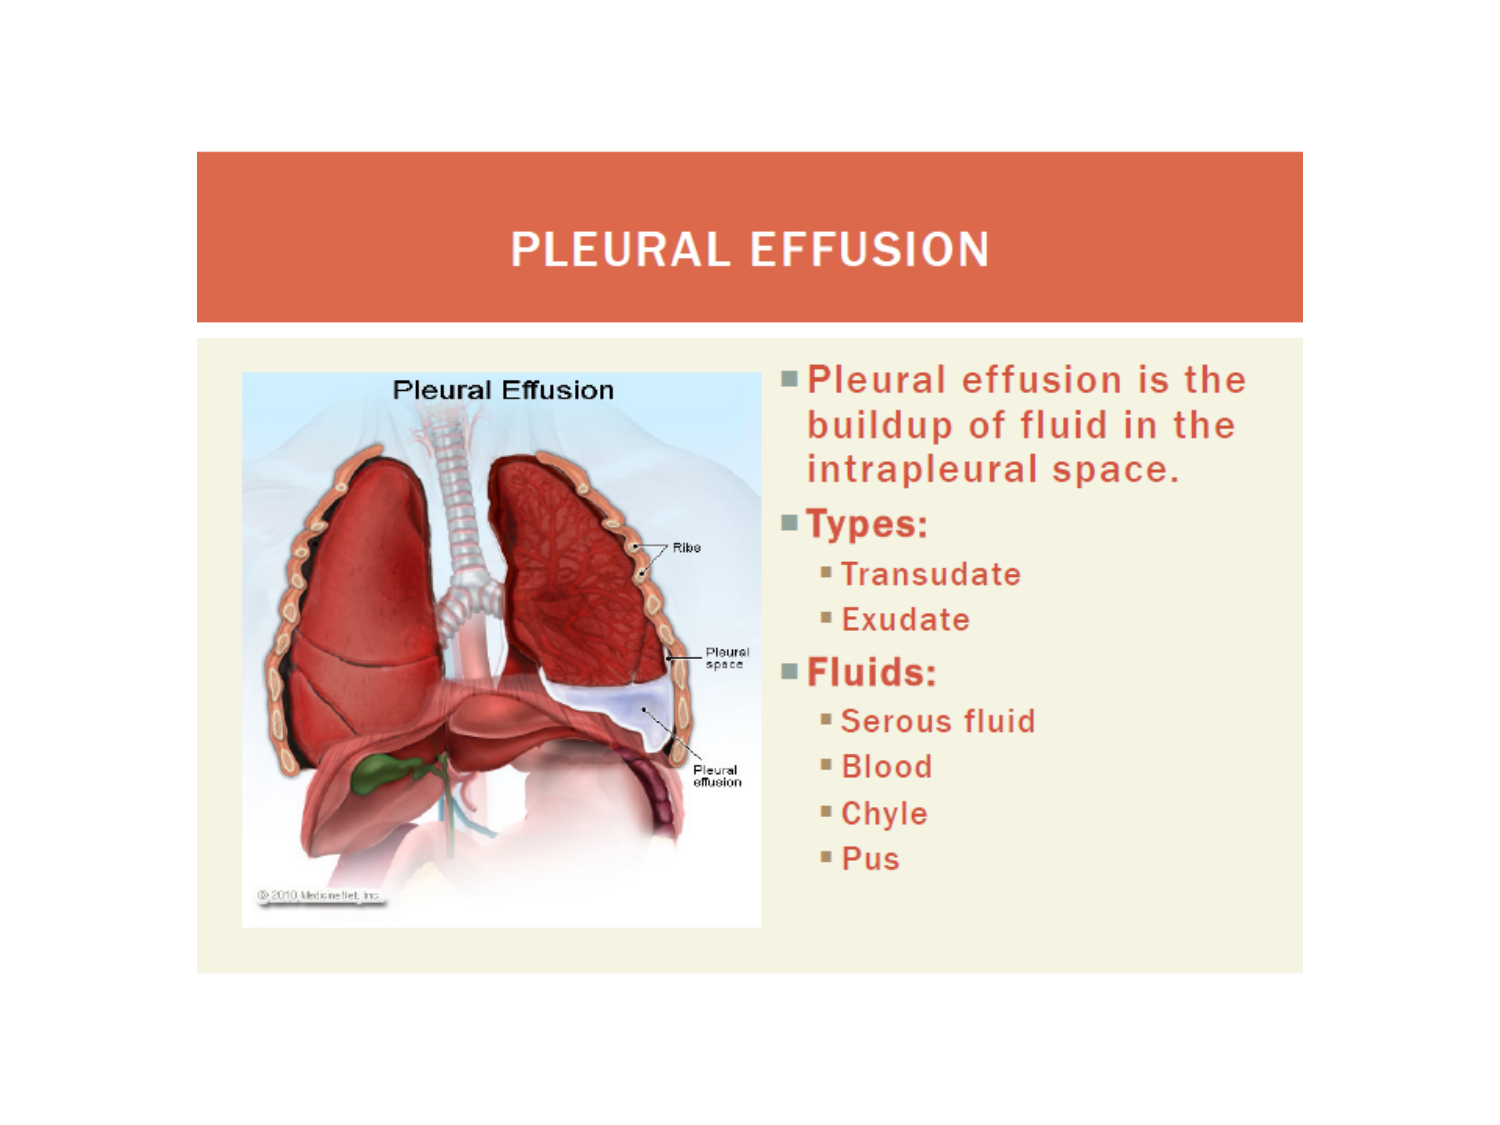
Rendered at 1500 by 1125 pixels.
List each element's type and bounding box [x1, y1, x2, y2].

picture [197, 149, 1303, 976]
